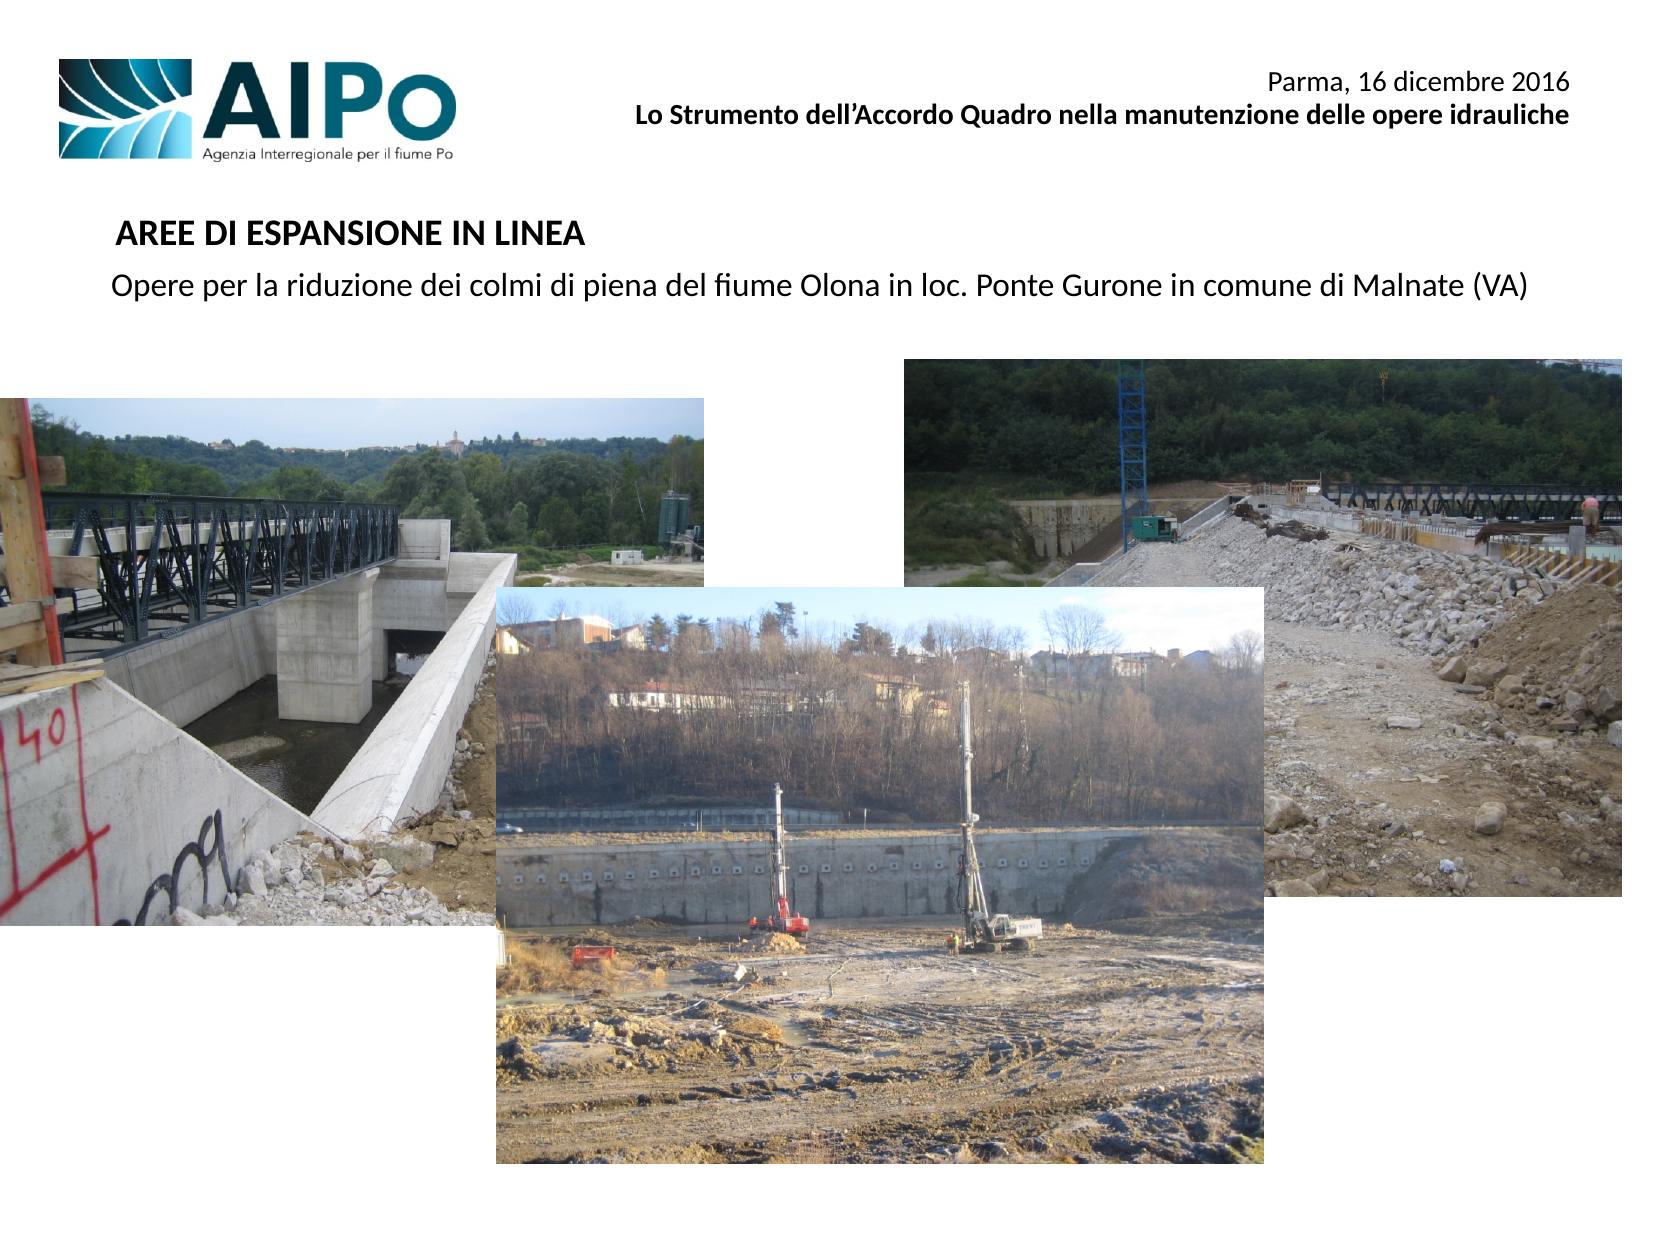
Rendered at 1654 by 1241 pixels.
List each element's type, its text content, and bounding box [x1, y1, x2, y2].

picture [402, 86, 442, 128]
text_box Parma, 16 dicembre 2016 Lo Strumento dell’Accordo Quadro nella manutenzione delle opere idrauliche [82, 56, 1571, 177]
picture [126, 82, 130, 96]
picture [58, 58, 456, 162]
text_box AREE DI ESPANSIONE IN LINEA [59, 203, 825, 283]
text_box Opere per la riduzione dei colmi di piena del fiume Olona in loc. Ponte Gurone in comune di Malnate (VA) [94, 258, 1551, 313]
picture [0, 359, 1622, 1164]
